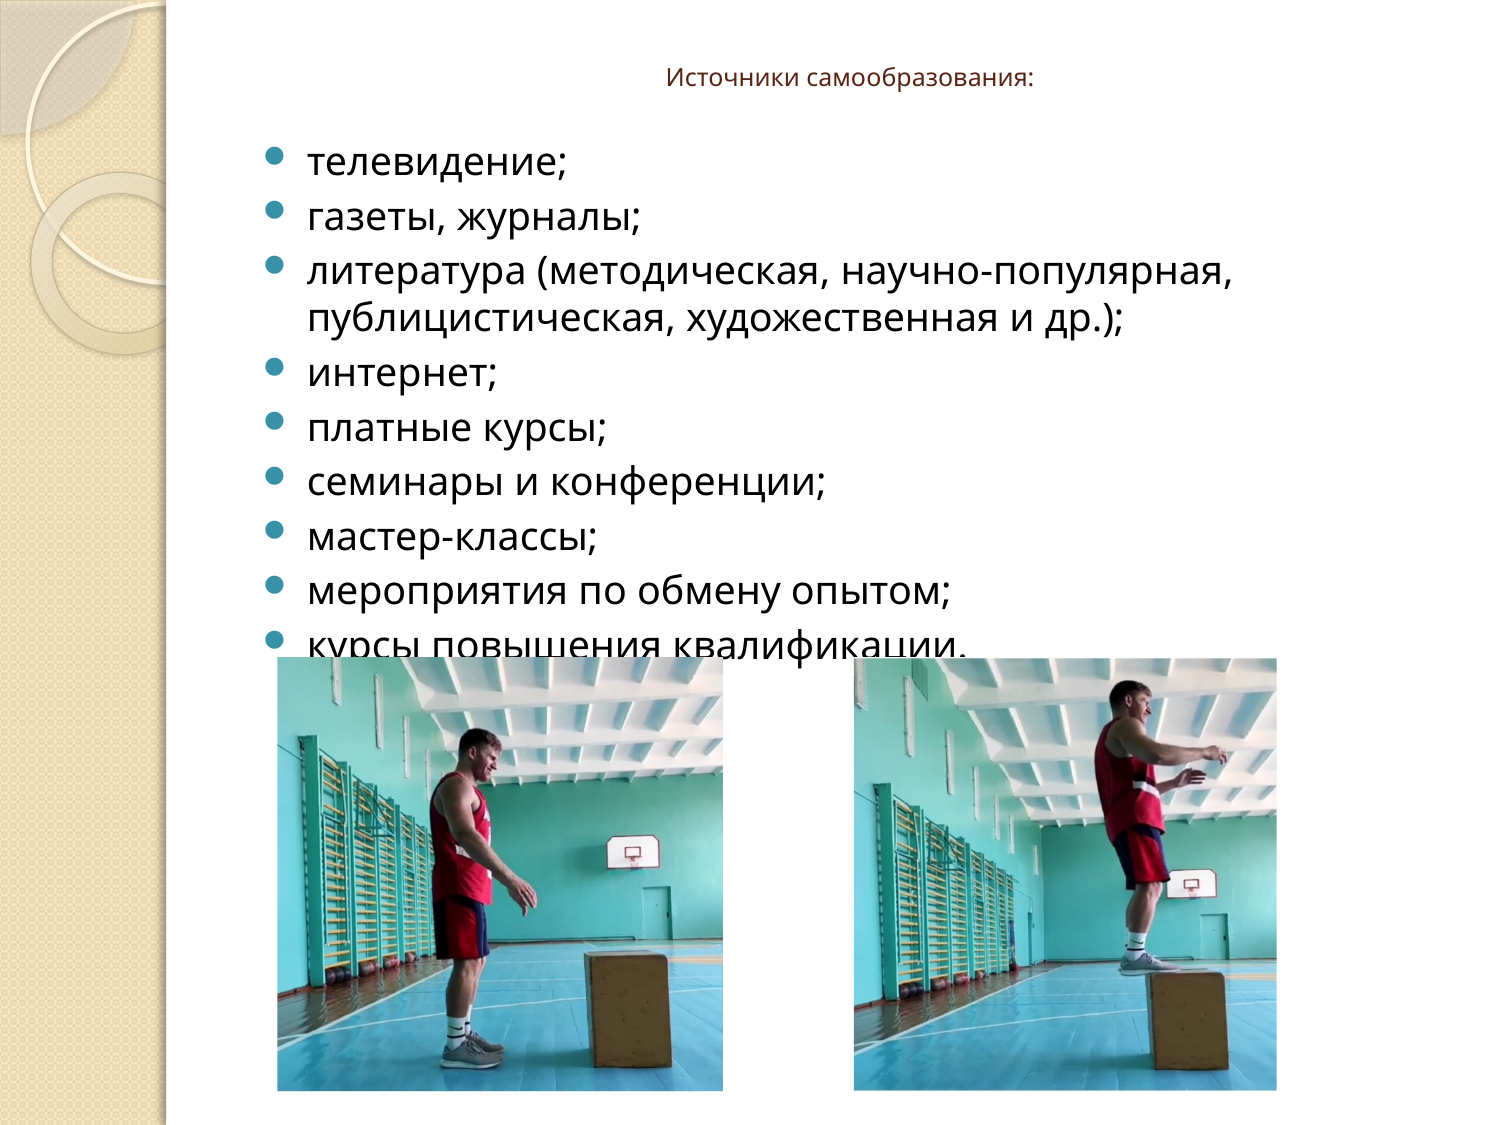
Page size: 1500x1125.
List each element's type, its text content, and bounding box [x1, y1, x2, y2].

picture [853, 657, 1277, 1092]
list телевидение; газеты, журналы; литература (методическая, научно-популярная, публицистическая, художественная и др.); интернет; платные курсы; семинары и конференции; мастер-классы; мероприятия по обмену опытом; курсы повышения квалификации. [235, 128, 1466, 739]
title Источники самообразования: [235, 23, 1466, 128]
picture [277, 657, 724, 1092]
